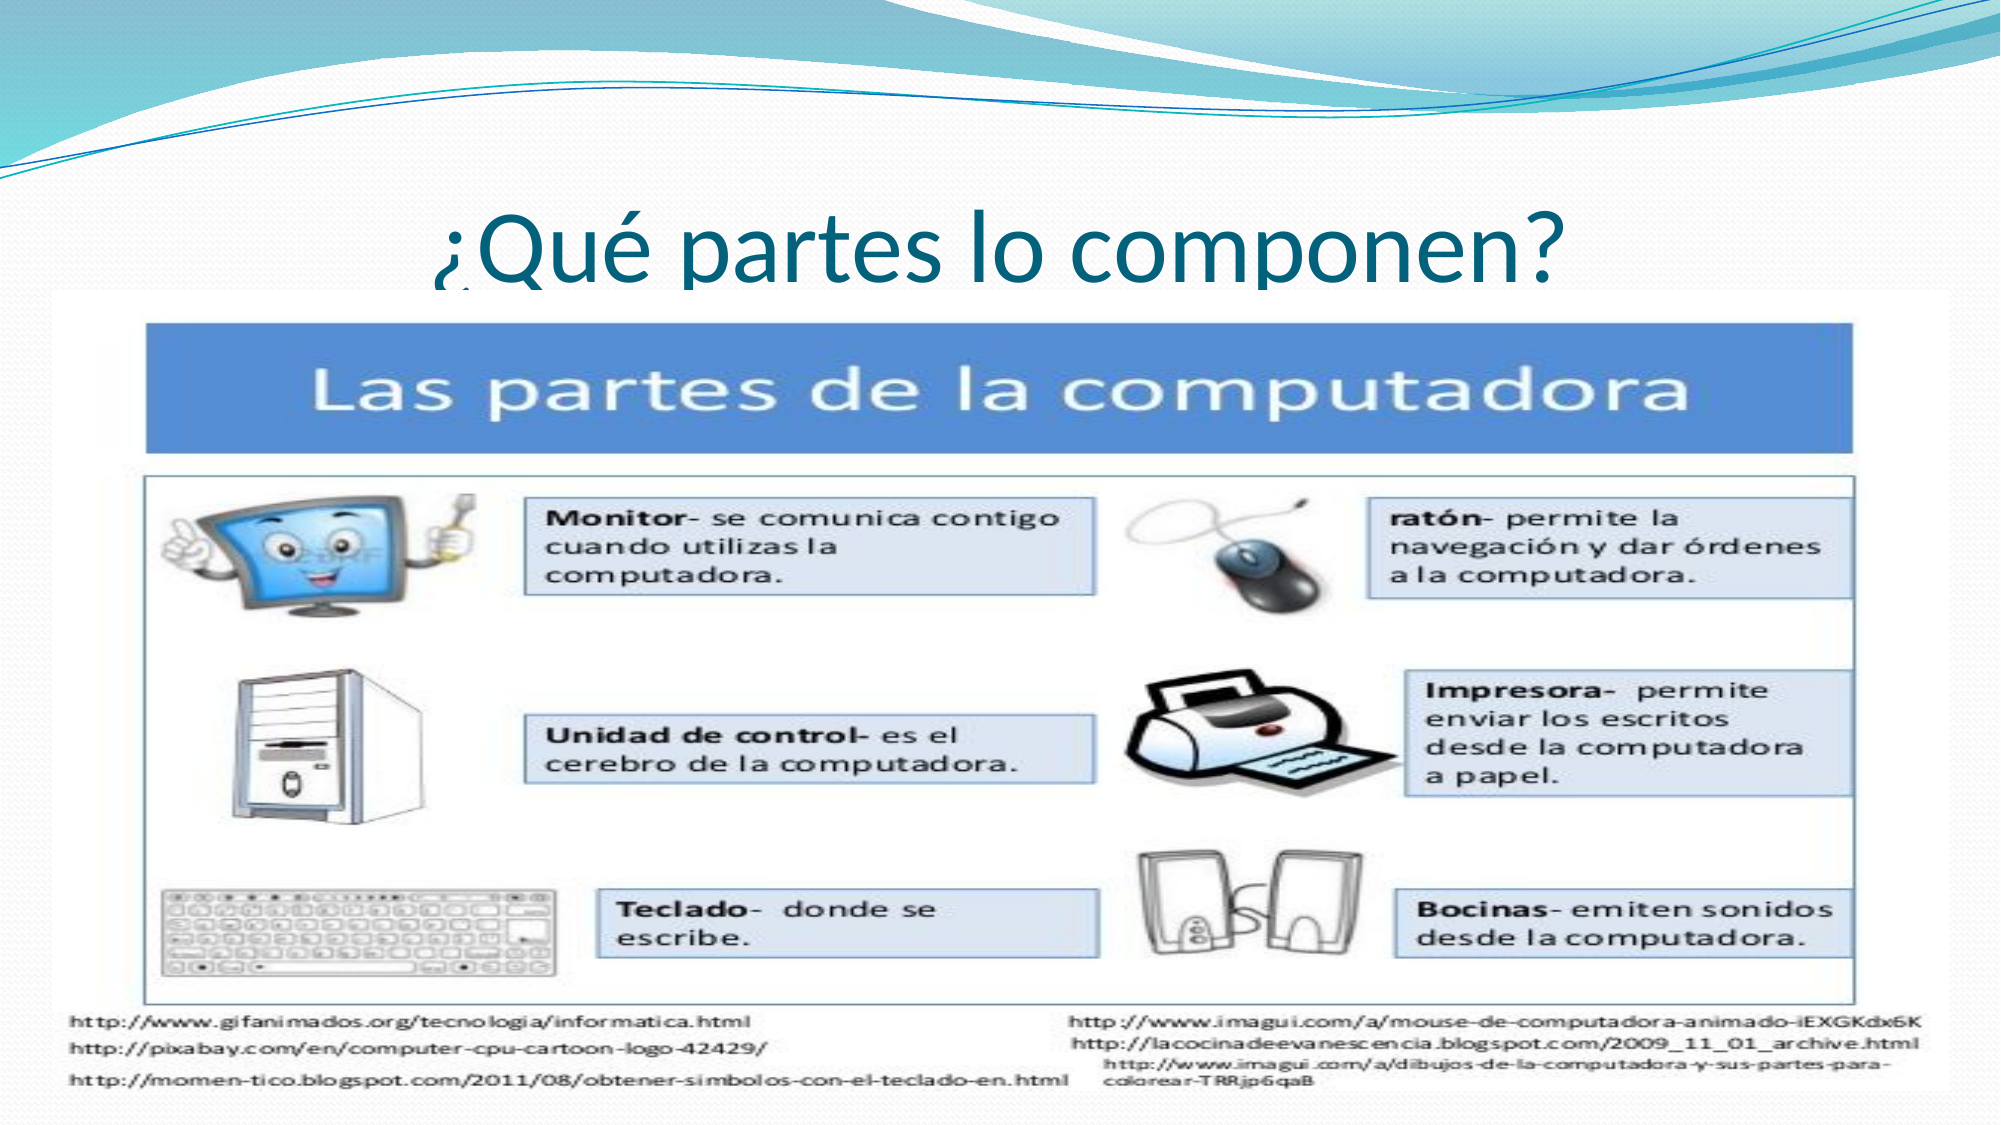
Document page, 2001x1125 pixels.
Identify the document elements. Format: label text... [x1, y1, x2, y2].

picture [51, 290, 1949, 1092]
title ¿Qué partes lo componen? [99, 115, 1900, 289]
